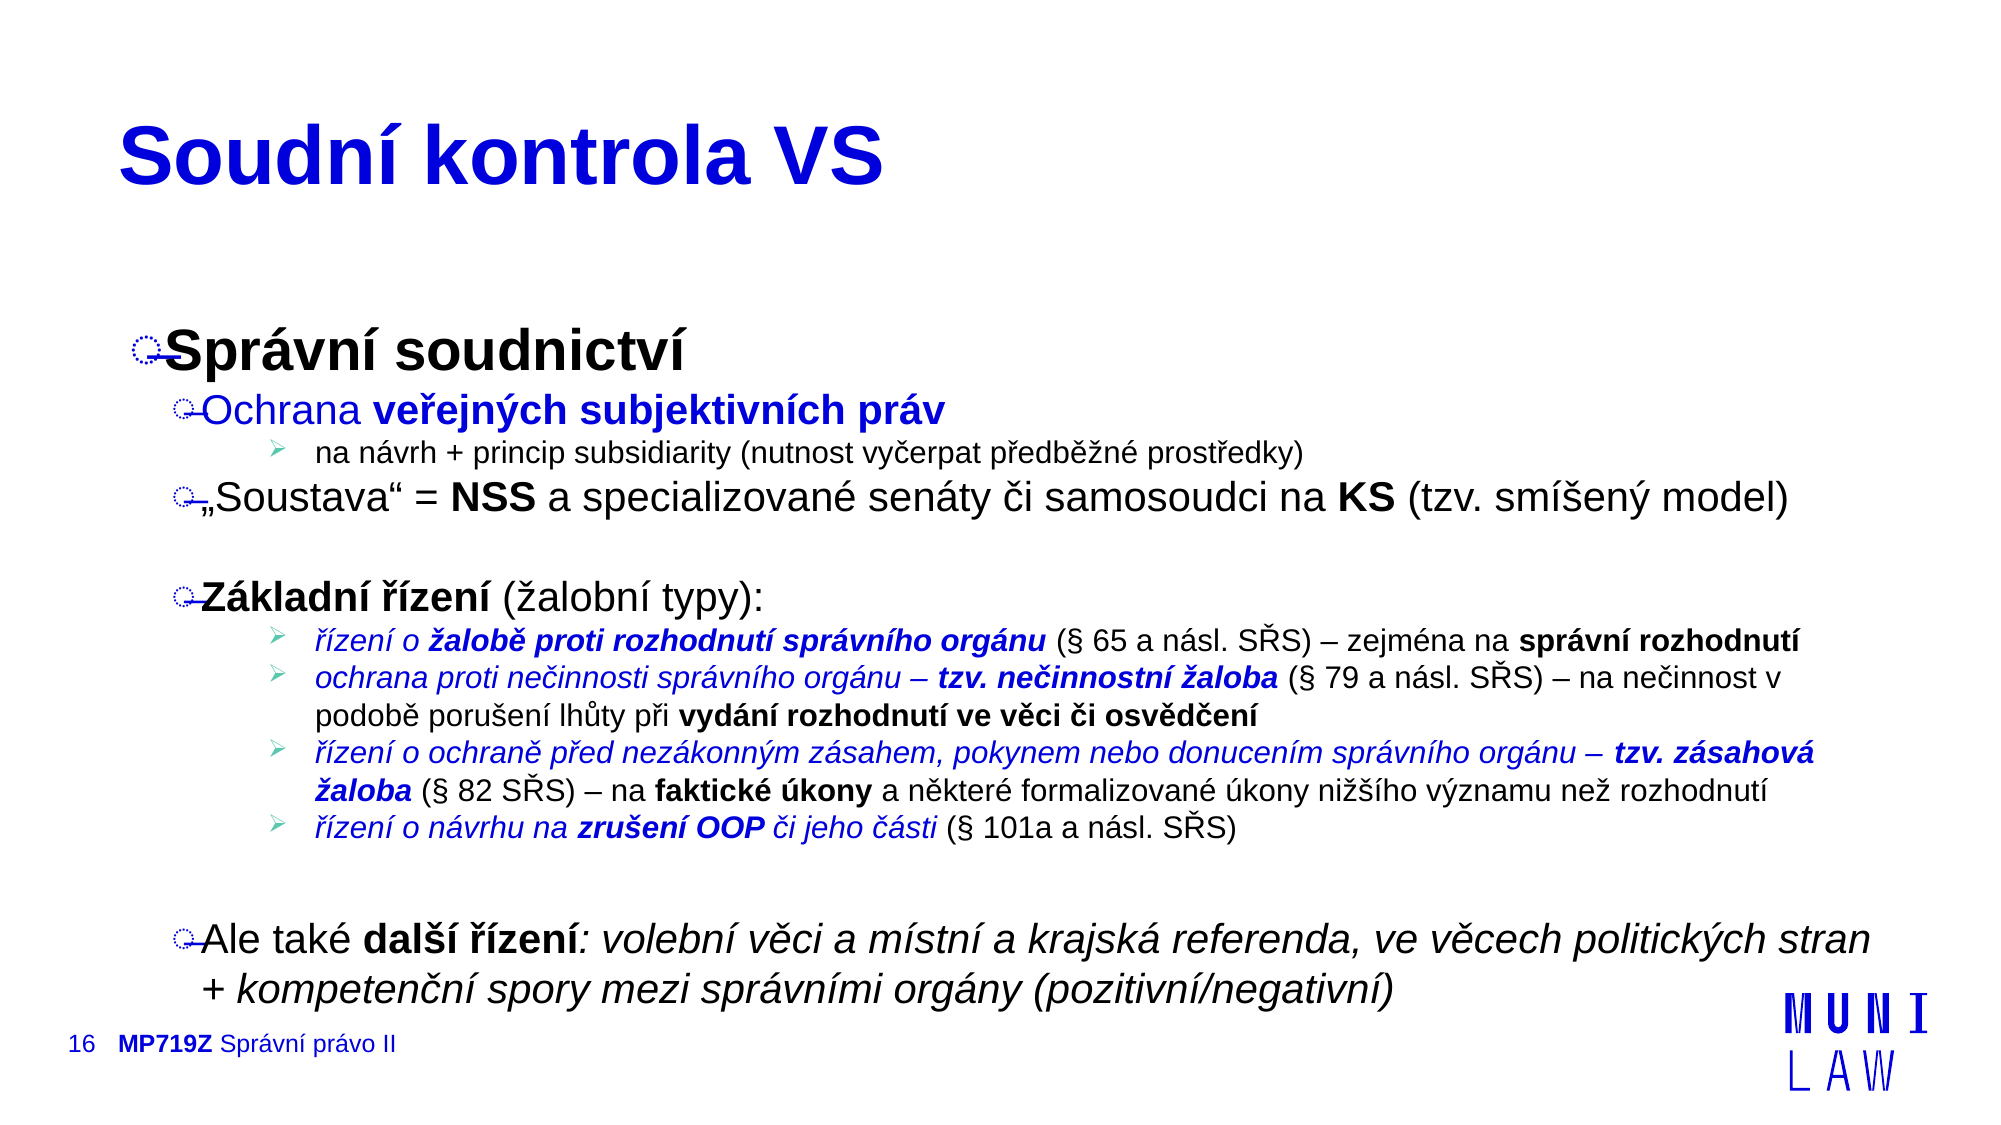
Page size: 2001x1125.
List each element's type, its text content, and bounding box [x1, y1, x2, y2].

title Soudní kontrola VS [118, 118, 1883, 193]
list Správní soudnictví Ochrana veřejných subjektivních práv na návrh + princip subsidiarity (nutnost vyčerpat předběžné prostředky) „Soustava“ = NSS a specializované senáty či samosoudci na KS (tzv. smíšený model) Základní řízení (žalobní typy): řízení o žalobě proti rozhodnutí správního orgánu (§ 65 a násl. SŘS) – zejména na správní rozhodnutí ochrana proti nečinnosti správního orgánu – tzv. nečinnostní žaloba (§ 79 a násl. SŘS) – na nečinnost v podobě porušení lhůty při vydání rozhodnutí ve věci či osvědčení řízení o ochraně před nezákonným zásahem, pokynem nebo donucením správního orgánu – tzv. zásahová žaloba (§ 82 SŘS) – na faktické úkony a některé formalizované úkony nižšího významu než rozhodnutí řízení o návrhu na zrušení OOP či jeho části (§ 101a a násl. SŘS) Ale také další řízení: volební věci a místní a krajská referenda, ve věcech politických stran + kompetenční spory mezi správními orgány (pozitivní/negativní) [118, 277, 1883, 957]
footer MP719Z Správní právo II [118, 1021, 1418, 1063]
slide_number 16 [67, 1021, 110, 1063]
